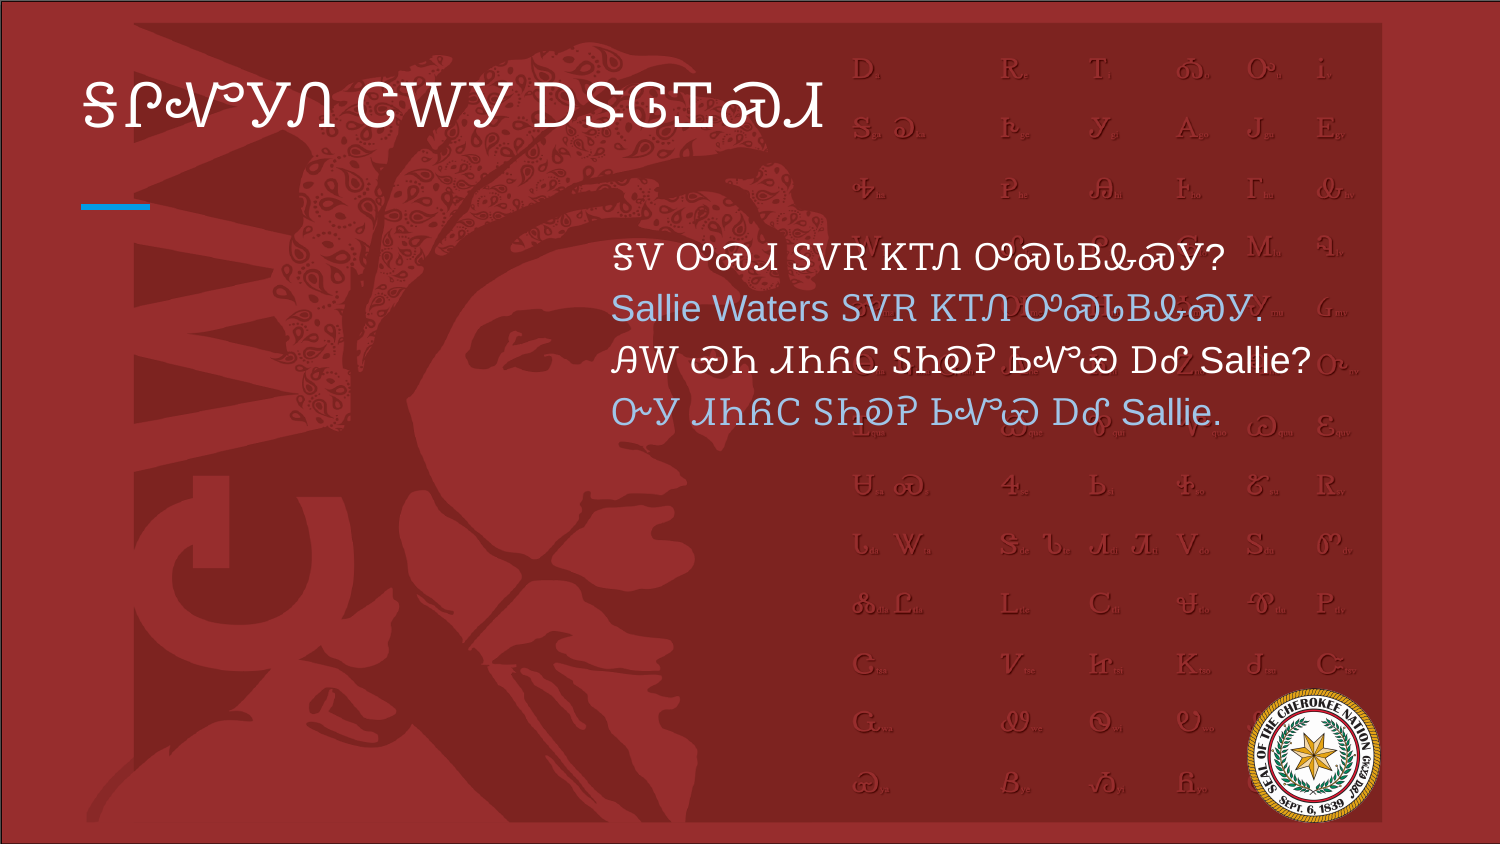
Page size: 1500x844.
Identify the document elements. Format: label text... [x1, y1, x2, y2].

text_box ᎦᏙ ᎤᏍᏗ ᏚᏙᎡ ᏦᎢᏁ ᎤᏍᏓᏴᎲᏍᎩ? Sallie Waters ᏚᏙᎡ ᏦᎢᏁ ᎤᏍᏓᏴᎲᏍᎩ. ᎯᎳ ᏯᏂ ᏗᏂᏲᏟ ᏚᏂᎧᎮ ᏏᏉᏯ ᎠᎴ Sallie? ᏅᎩ ᏗᏂᏲᏟ ᏚᏂᎧᎮ ᏏᏉᏯ ᎠᎴ Sallie. [595, 155, 1371, 648]
title ᎦᎵᏉᎩᏁ ᏣᎳᎩ ᎠᏕᎶᏆᏍᏗ [63, 42, 1437, 155]
picture [0, 0, 1500, 844]
